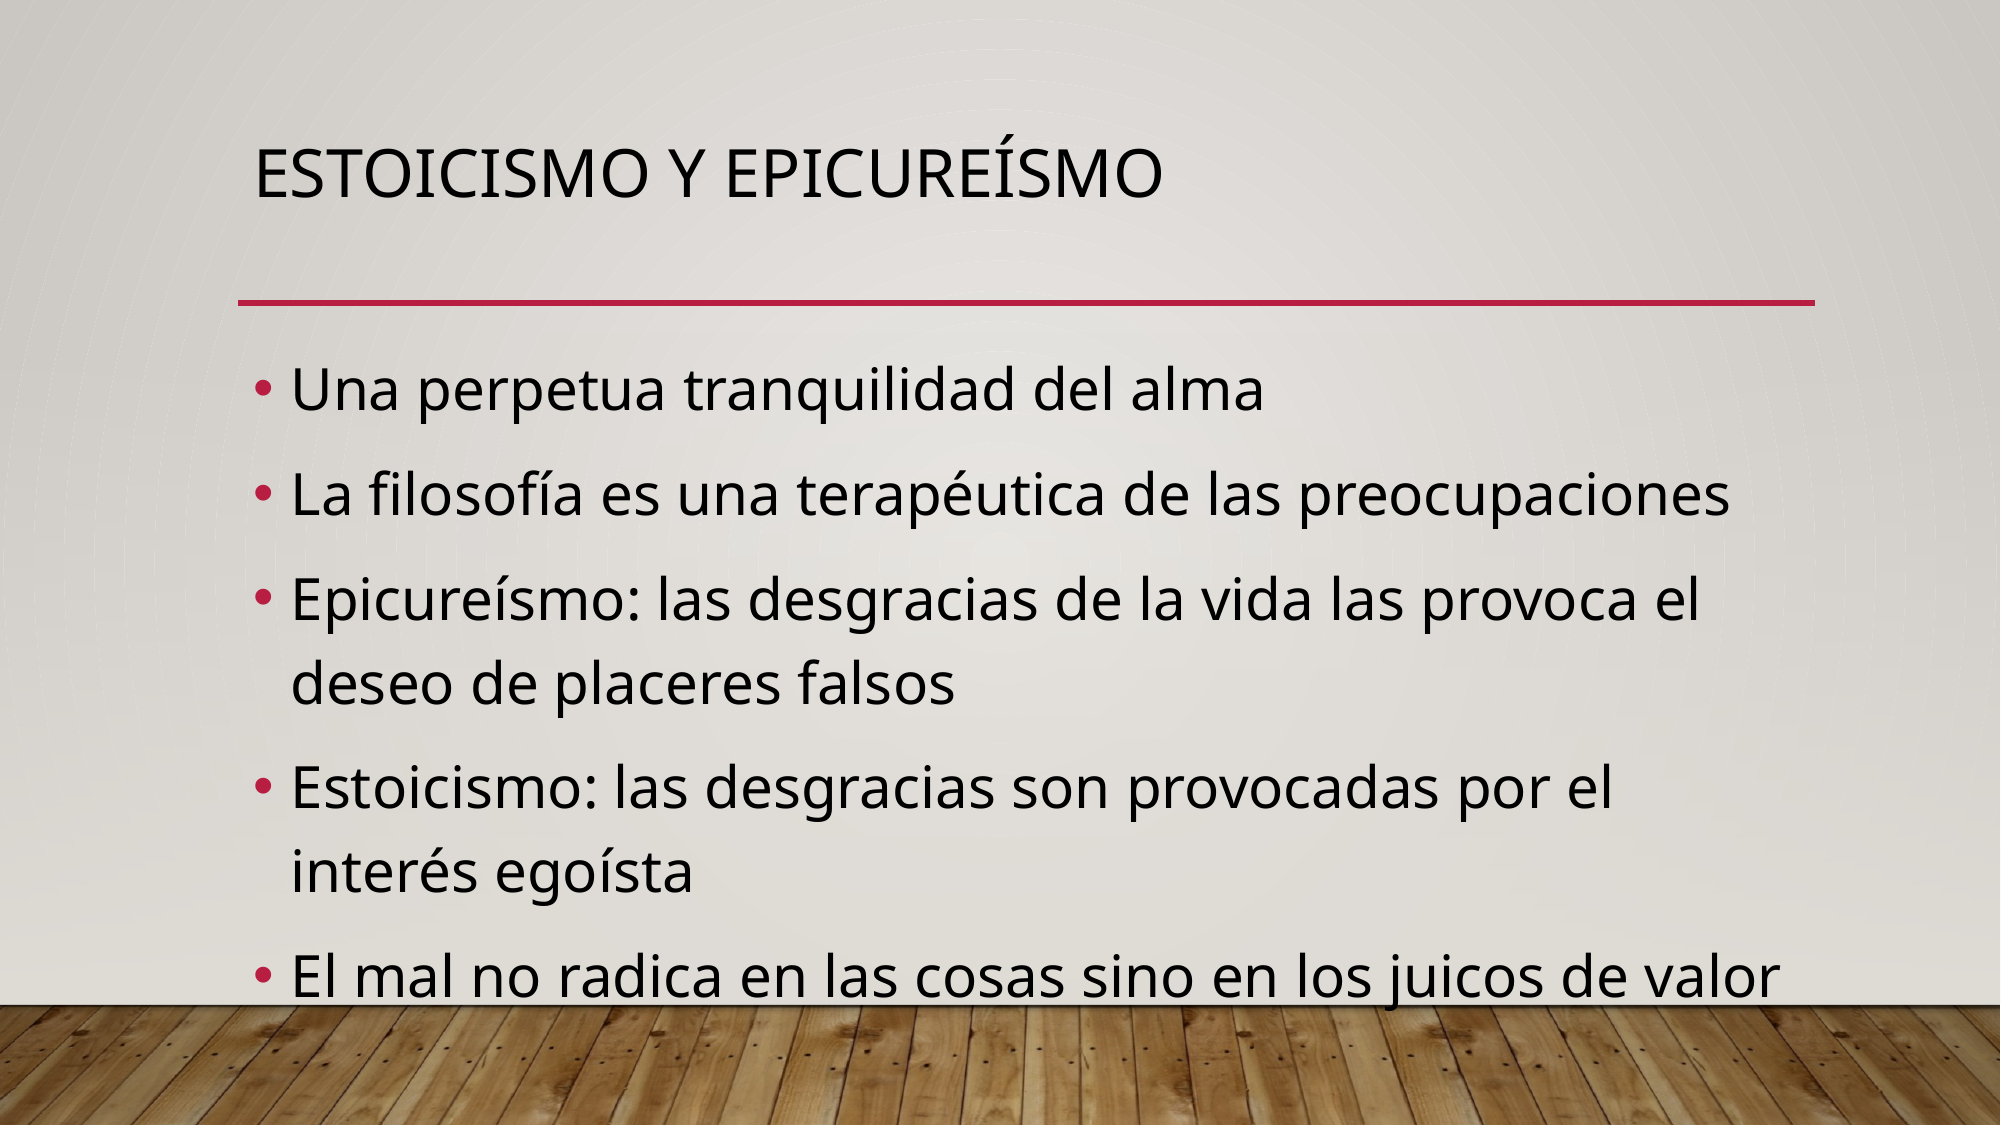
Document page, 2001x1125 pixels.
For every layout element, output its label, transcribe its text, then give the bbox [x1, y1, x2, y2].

picture [0, 1005, 2000, 1125]
list Una perpetua tranquilidad del alma La filosofía es una terapéutica de las preocupaciones Epicureísmo: las desgracias de la vida las provoca el deseo de placeres falsos Estoicismo: las desgracias son provocadas por el interés egoísta El mal no radica en las cosas sino en los juicos de valor [238, 330, 1814, 897]
title Estoicismo y epicureísmo [238, 131, 1814, 305]
